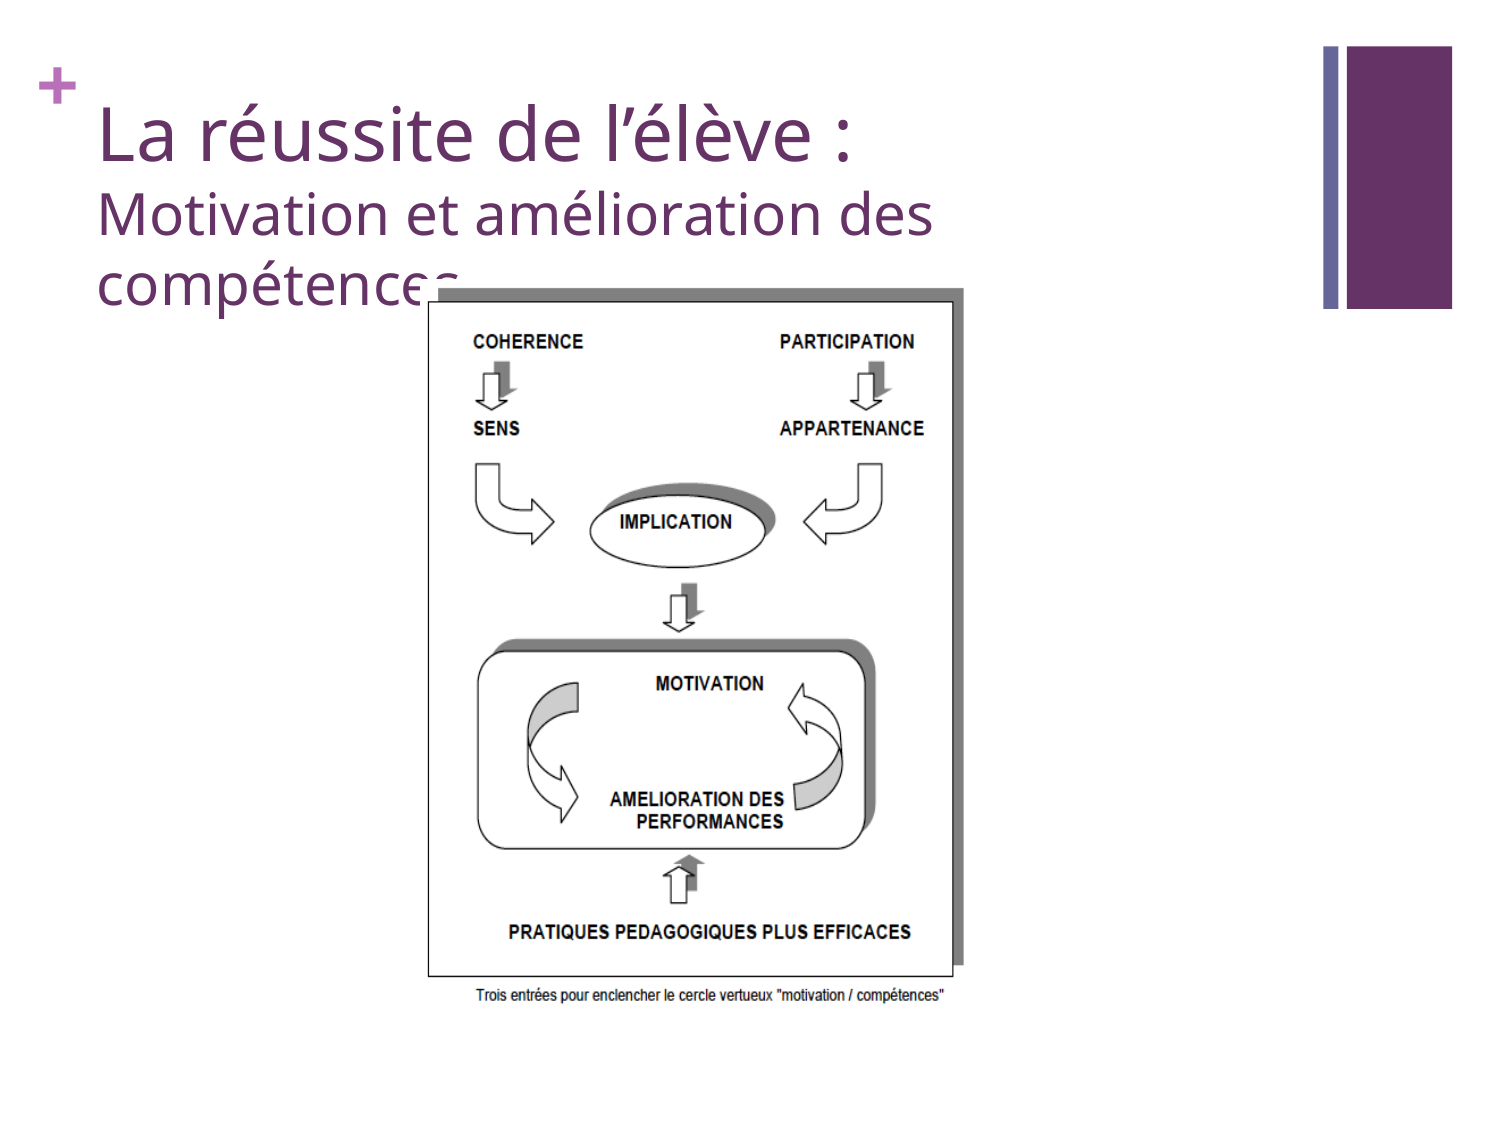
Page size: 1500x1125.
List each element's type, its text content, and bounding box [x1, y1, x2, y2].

title La réussite de l’élève : Motivation et amélioration des compétences [81, 79, 1322, 263]
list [81, 278, 1322, 1019]
